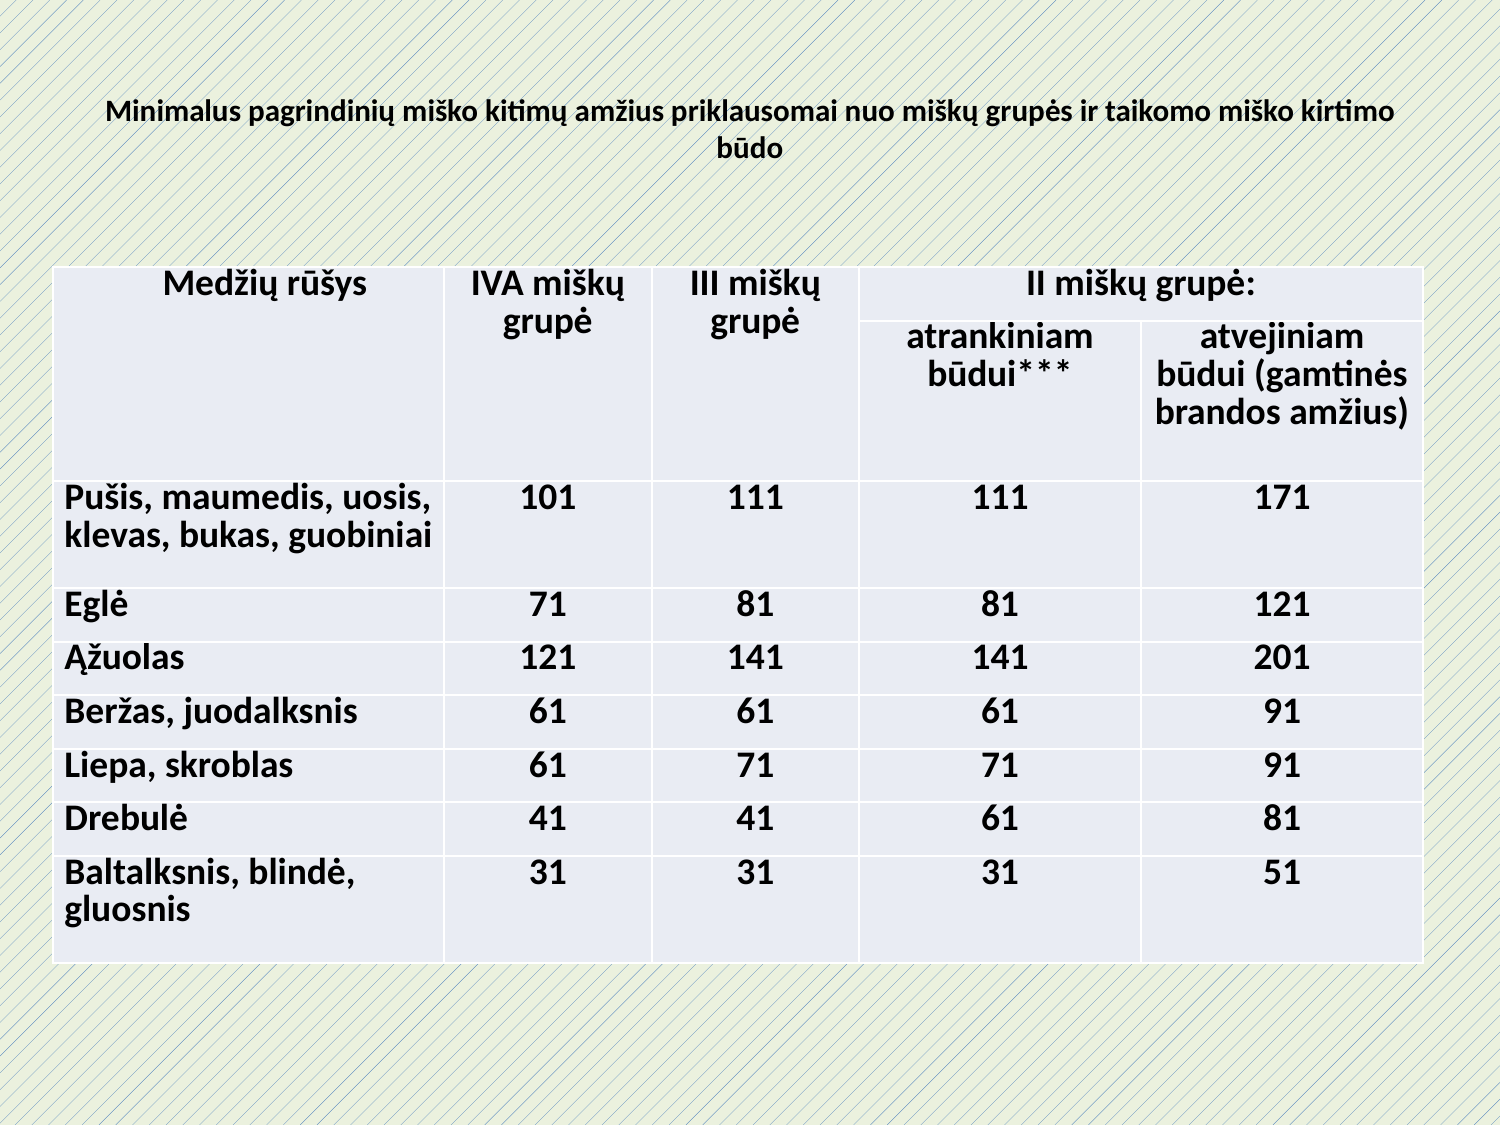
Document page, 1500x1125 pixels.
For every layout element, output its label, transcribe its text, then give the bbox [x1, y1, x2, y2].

table_cell 41 [445, 803, 651, 855]
table_cell 81 [860, 589, 1140, 641]
table_cell 201 [1142, 643, 1422, 694]
table_header III miškų grupė [653, 268, 858, 480]
title Minimalus pagrindinių miško kitimų amžius priklausomai nuo miškų grupės ir taikomo miško kirtimo būdo [75, 45, 1425, 233]
table_cell 31 [653, 857, 858, 962]
table_cell 91 [1142, 750, 1422, 801]
table_cell 51 [1142, 857, 1422, 962]
table_cell Beržas, juodalksnis [54, 696, 443, 748]
table_header Medžių rūšys [54, 268, 443, 480]
table_cell 31 [860, 857, 1140, 962]
table_cell 121 [1142, 589, 1422, 641]
table_cell 111 [860, 482, 1140, 587]
table_cell atvejiniam būdui (gamtinės brandos amžius) [1142, 322, 1422, 480]
table_cell Ąžuolas [54, 643, 443, 694]
table_cell 61 [445, 750, 651, 801]
table_header II miškų grupė: [860, 268, 1422, 320]
table_cell 81 [1142, 803, 1422, 855]
table_cell 61 [653, 696, 858, 748]
table_cell Eglė [54, 589, 443, 641]
table_header IVA miškų grupė [445, 268, 651, 480]
table_cell Pušis, maumedis, uosis, klevas, bukas, guobiniai [54, 482, 443, 587]
table_cell Baltalksnis, blindė, gluosnis [54, 857, 443, 962]
table_cell 61 [445, 696, 651, 748]
table_cell 61 [860, 803, 1140, 855]
table_cell 61 [860, 696, 1140, 748]
table_cell 101 [445, 482, 651, 587]
table_cell Drebulė [54, 803, 443, 855]
table_cell 71 [445, 589, 651, 641]
table_cell 31 [445, 857, 651, 962]
table_cell 81 [653, 589, 858, 641]
table_cell 111 [653, 482, 858, 587]
table_cell 41 [653, 803, 858, 855]
table_cell 121 [445, 643, 651, 694]
table_cell 141 [860, 643, 1140, 694]
table_cell 171 [1142, 482, 1422, 587]
table_cell 141 [653, 643, 858, 694]
table_cell 71 [653, 750, 858, 801]
table_cell atrankiniam būdui*** [860, 322, 1140, 480]
table_cell 71 [860, 750, 1140, 801]
table_cell Liepa, skroblas [54, 750, 443, 801]
table_cell 91 [1142, 696, 1422, 748]
